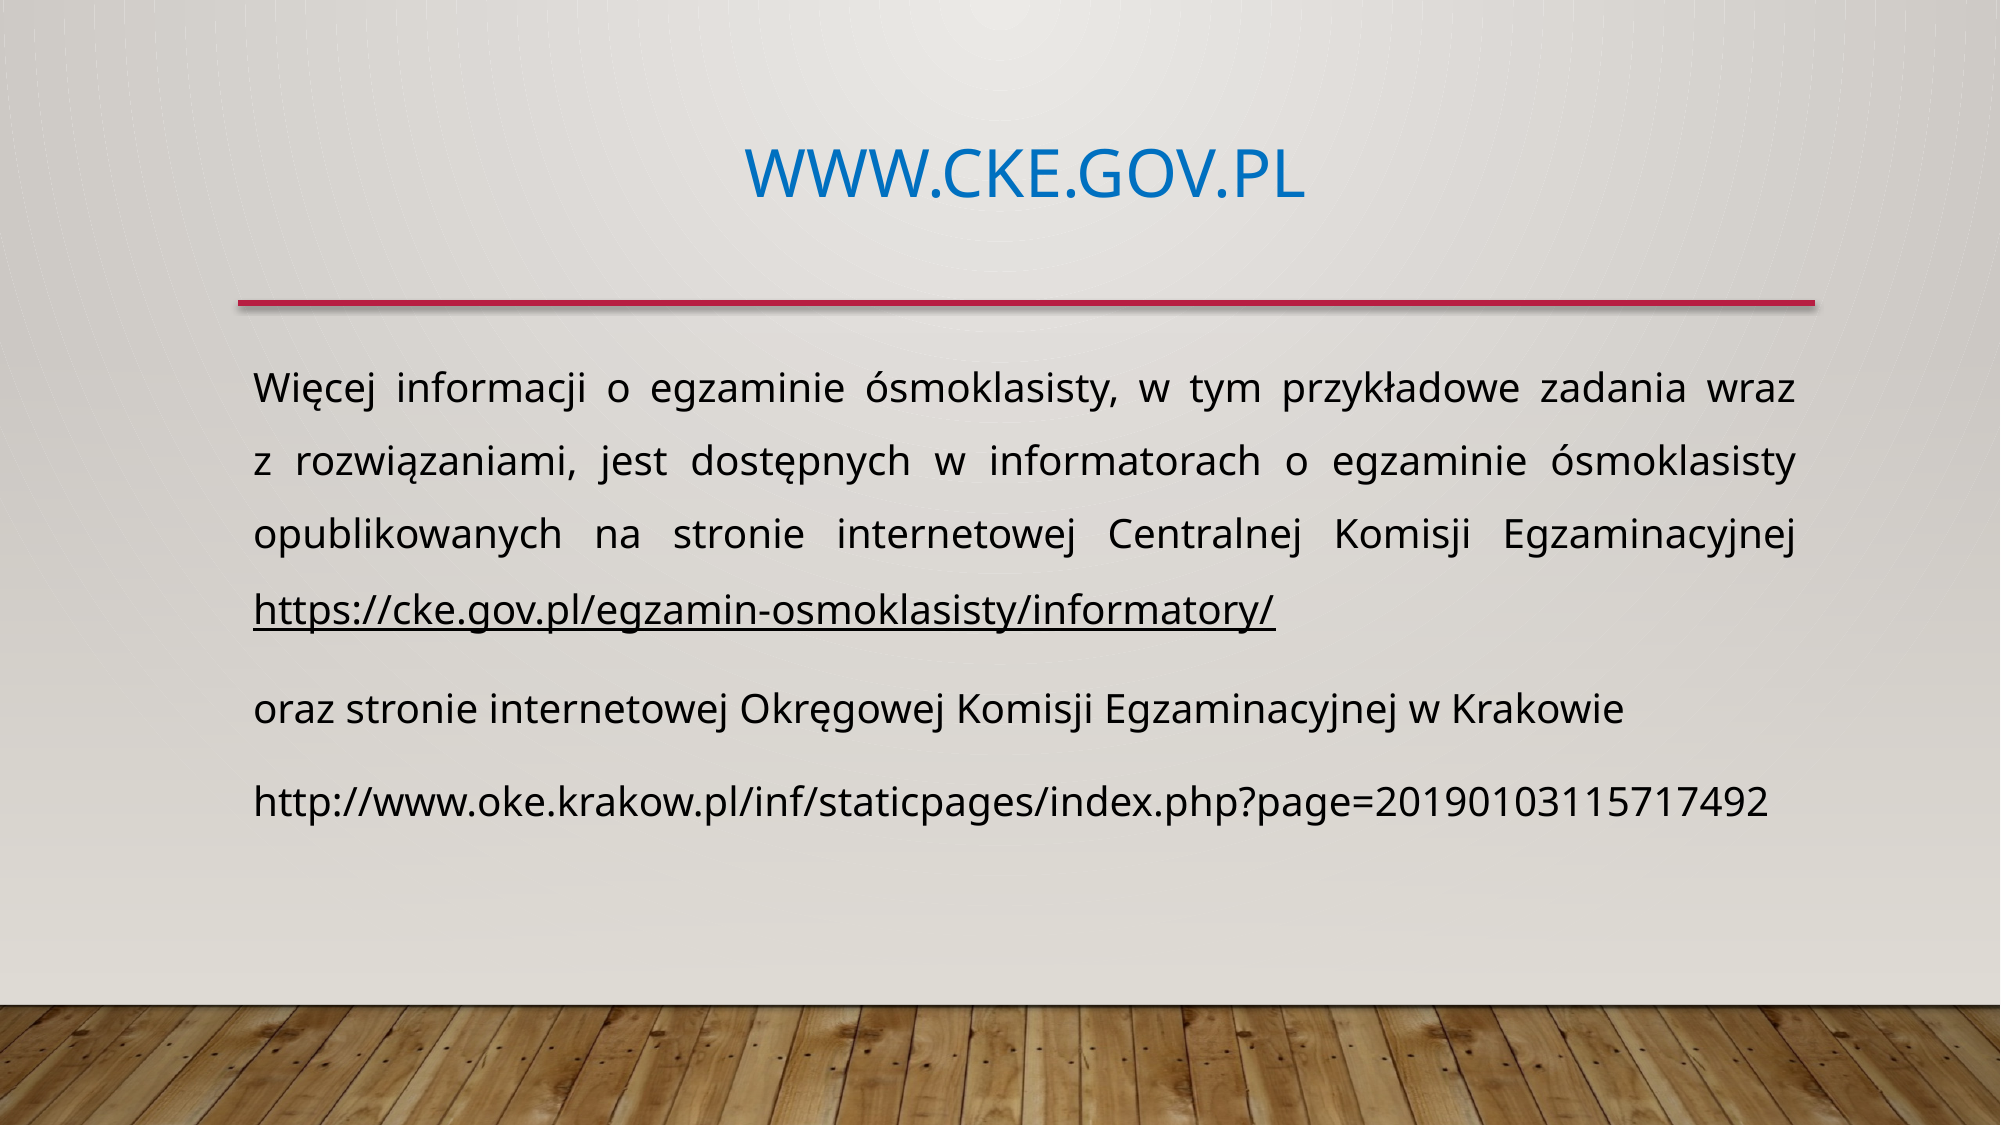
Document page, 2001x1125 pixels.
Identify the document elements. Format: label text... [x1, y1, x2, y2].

picture [0, 1005, 2000, 1125]
title www.cke.gov.pl [238, 131, 1814, 314]
list Więcej informacji o egzaminie ósmoklasisty, w tym przykładowe zadania wraz z rozwiązaniami, jest dostępnych w informatorach o egzaminie ósmoklasisty opublikowanych na stronie internetowej Centralnej Komisji Egzaminacyjnej https://cke.gov.pl/egzamin-osmoklasisty/informatory/ oraz stronie internetowej Okręgowej Komisji Egzaminacyjnej w Krakowie http://www.oke.krakow.pl/inf/staticpages/index.php?page=20190103115717492 [238, 330, 1814, 897]
